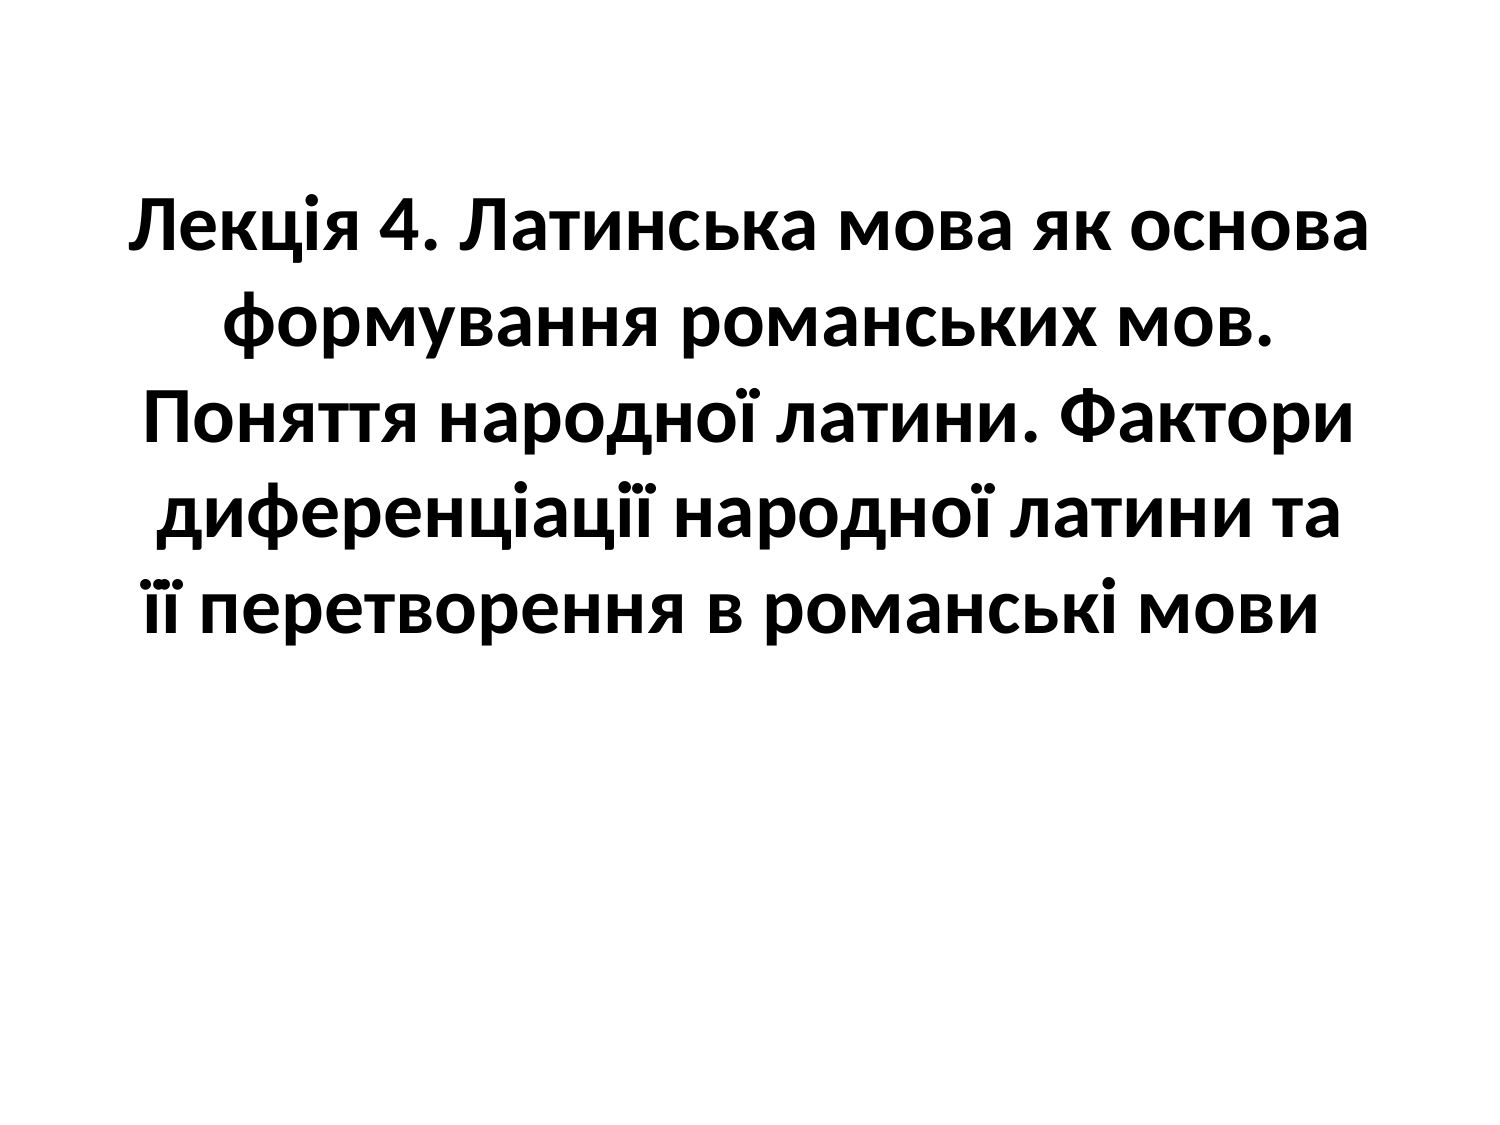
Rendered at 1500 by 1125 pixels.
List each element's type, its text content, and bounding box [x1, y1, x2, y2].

title Лекція 4. Латинська мова як основа формування романських мов. Поняття народної латини. Фактори диференціації народної латини та її перетворення в романські мови [112, 105, 1388, 715]
